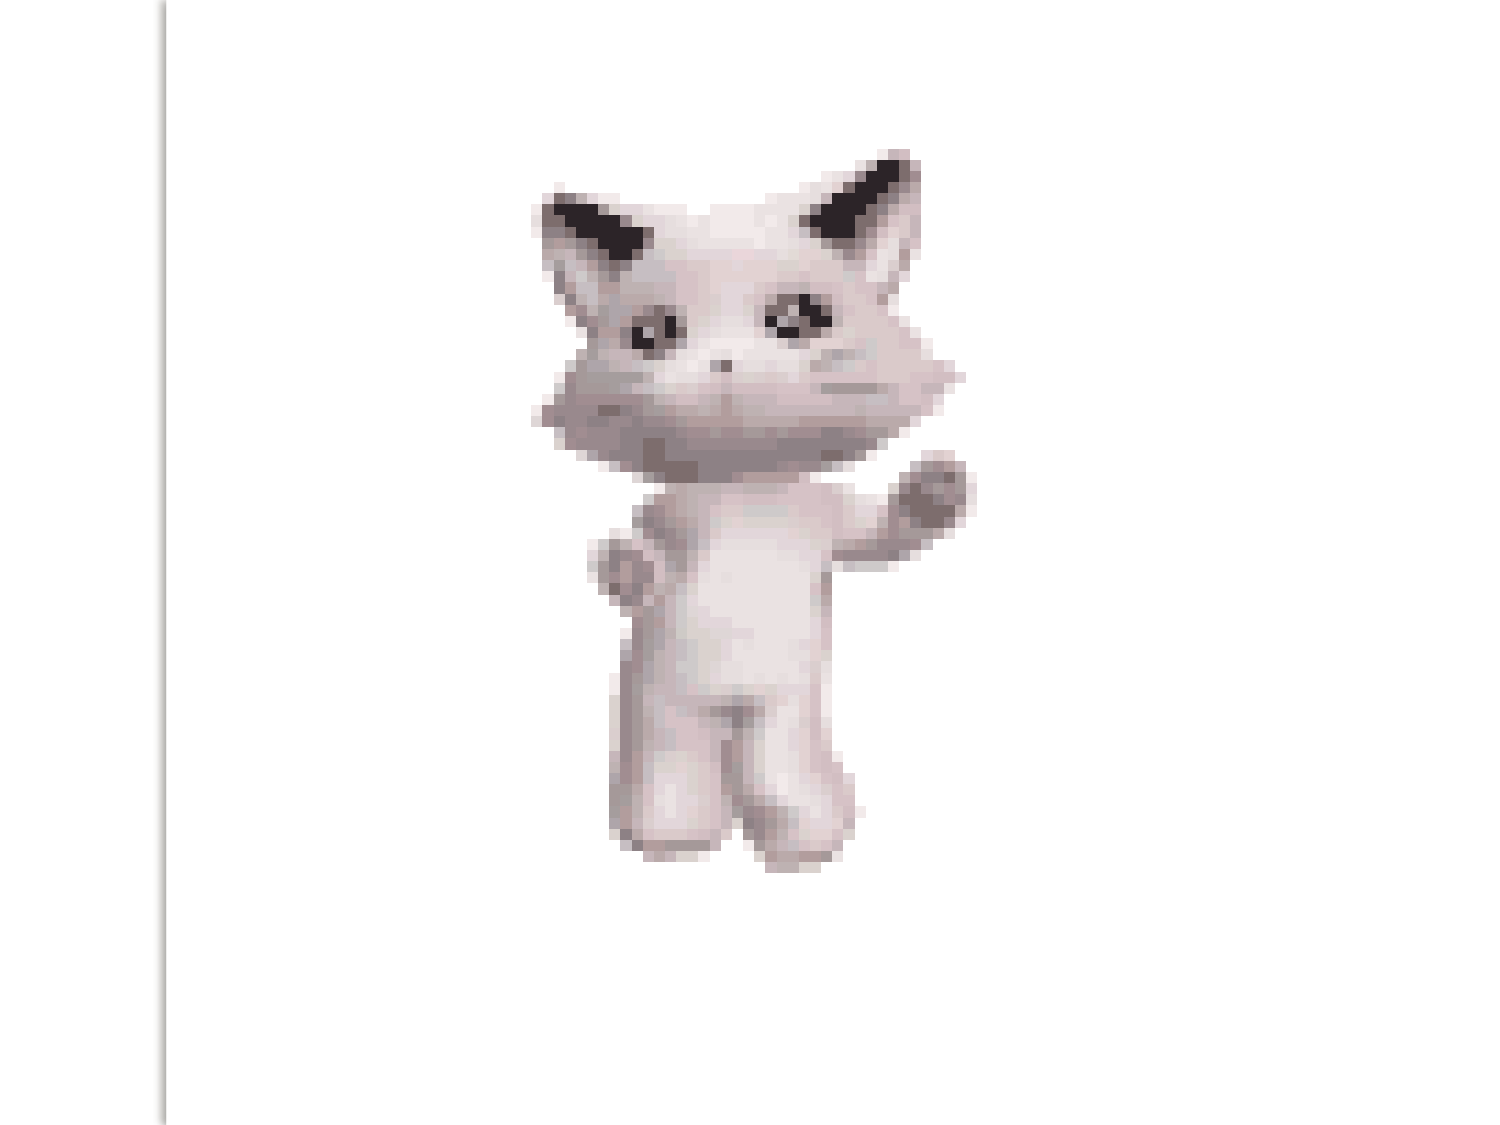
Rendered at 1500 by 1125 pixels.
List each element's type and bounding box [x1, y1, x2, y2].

picture [175, 71, 1301, 963]
